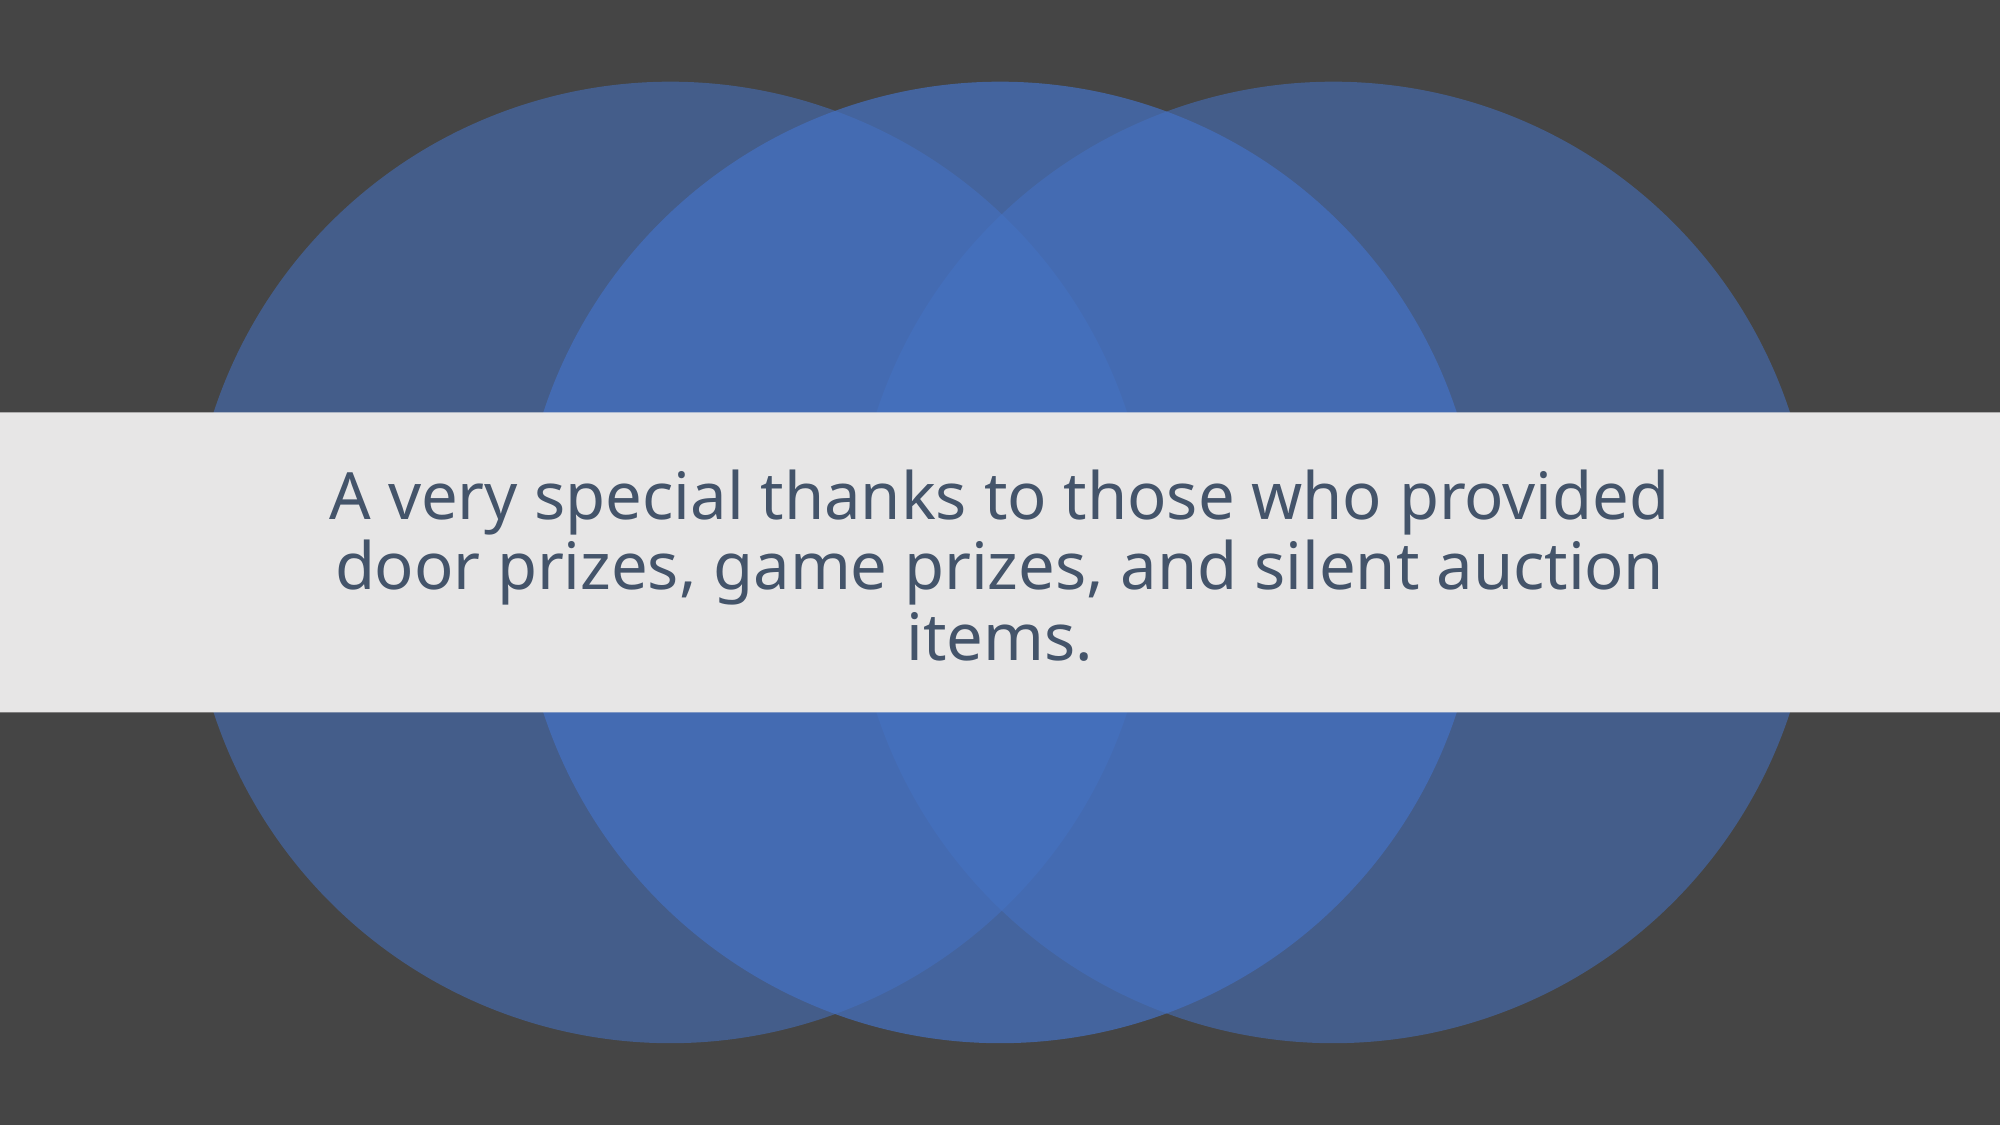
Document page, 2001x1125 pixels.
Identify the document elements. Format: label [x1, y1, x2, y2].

text_box [1814, 411, 2000, 713]
text_box [189, 81, 1814, 1044]
text_box [0, 411, 189, 713]
